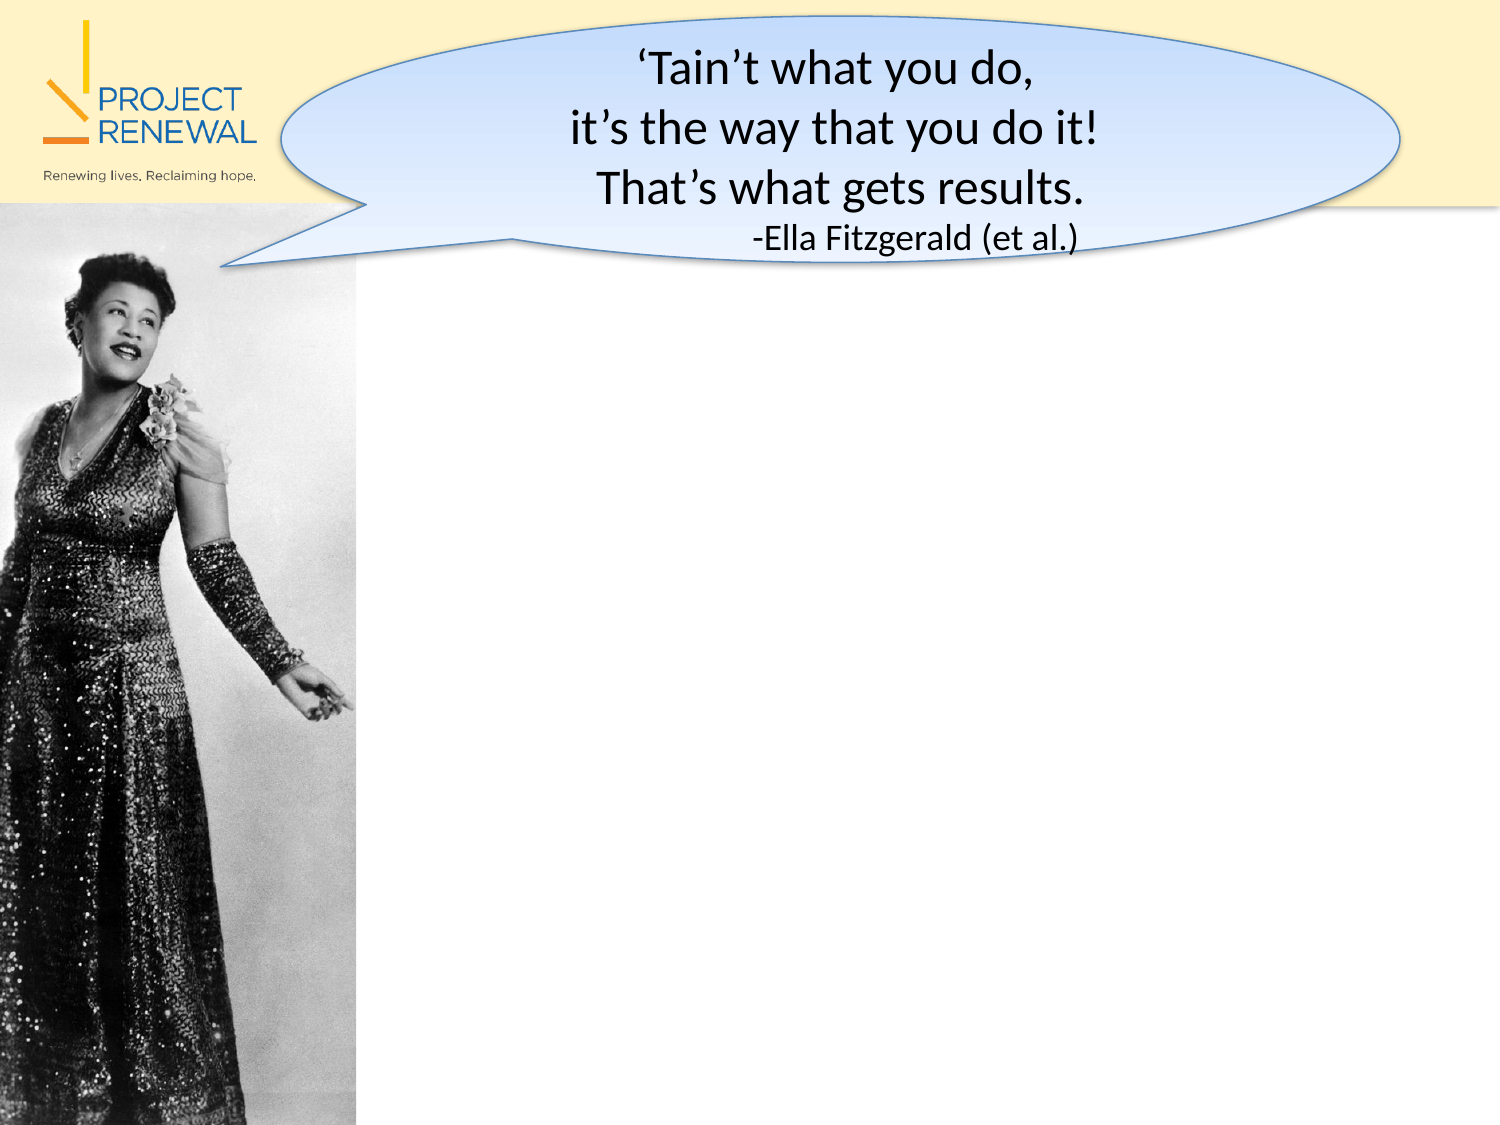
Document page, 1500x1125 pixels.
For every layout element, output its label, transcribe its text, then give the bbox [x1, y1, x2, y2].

picture [0, 203, 357, 1125]
text_box -Ella Fitzgerald (et al.) [737, 205, 1163, 266]
text_box ‘Tain’t what you do, it’s the way that you do it! That’s what gets results. [280, 15, 1401, 262]
